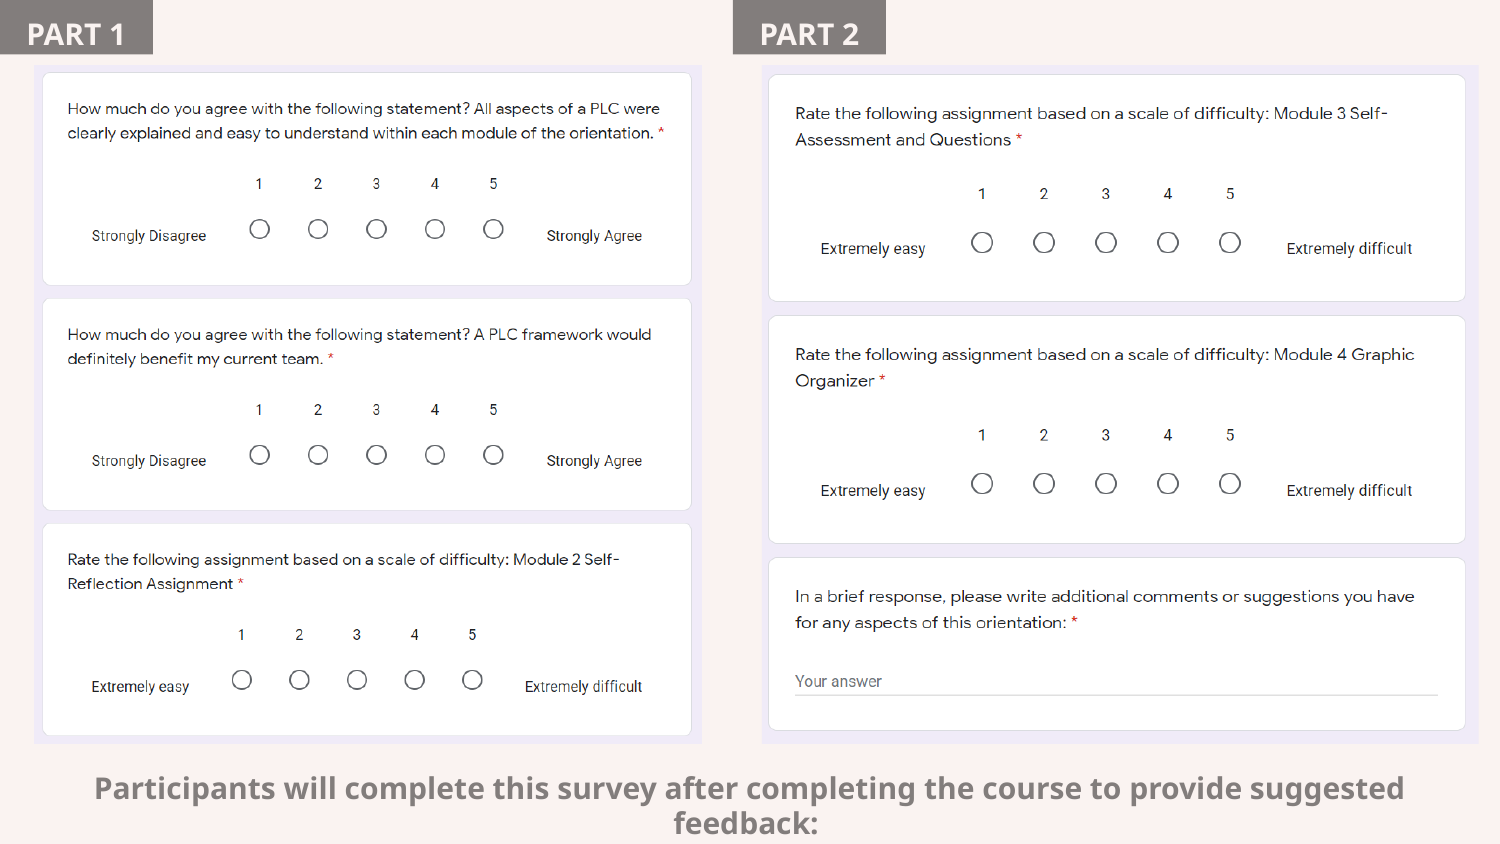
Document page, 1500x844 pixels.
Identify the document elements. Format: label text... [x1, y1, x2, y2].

picture [33, 65, 702, 744]
title Participants will complete this survey after completing the course to provide suggested feedback: [21, 754, 1479, 829]
title PART 1 [0, 0, 153, 55]
title PART 2 [732, 0, 886, 55]
picture [761, 65, 1479, 744]
